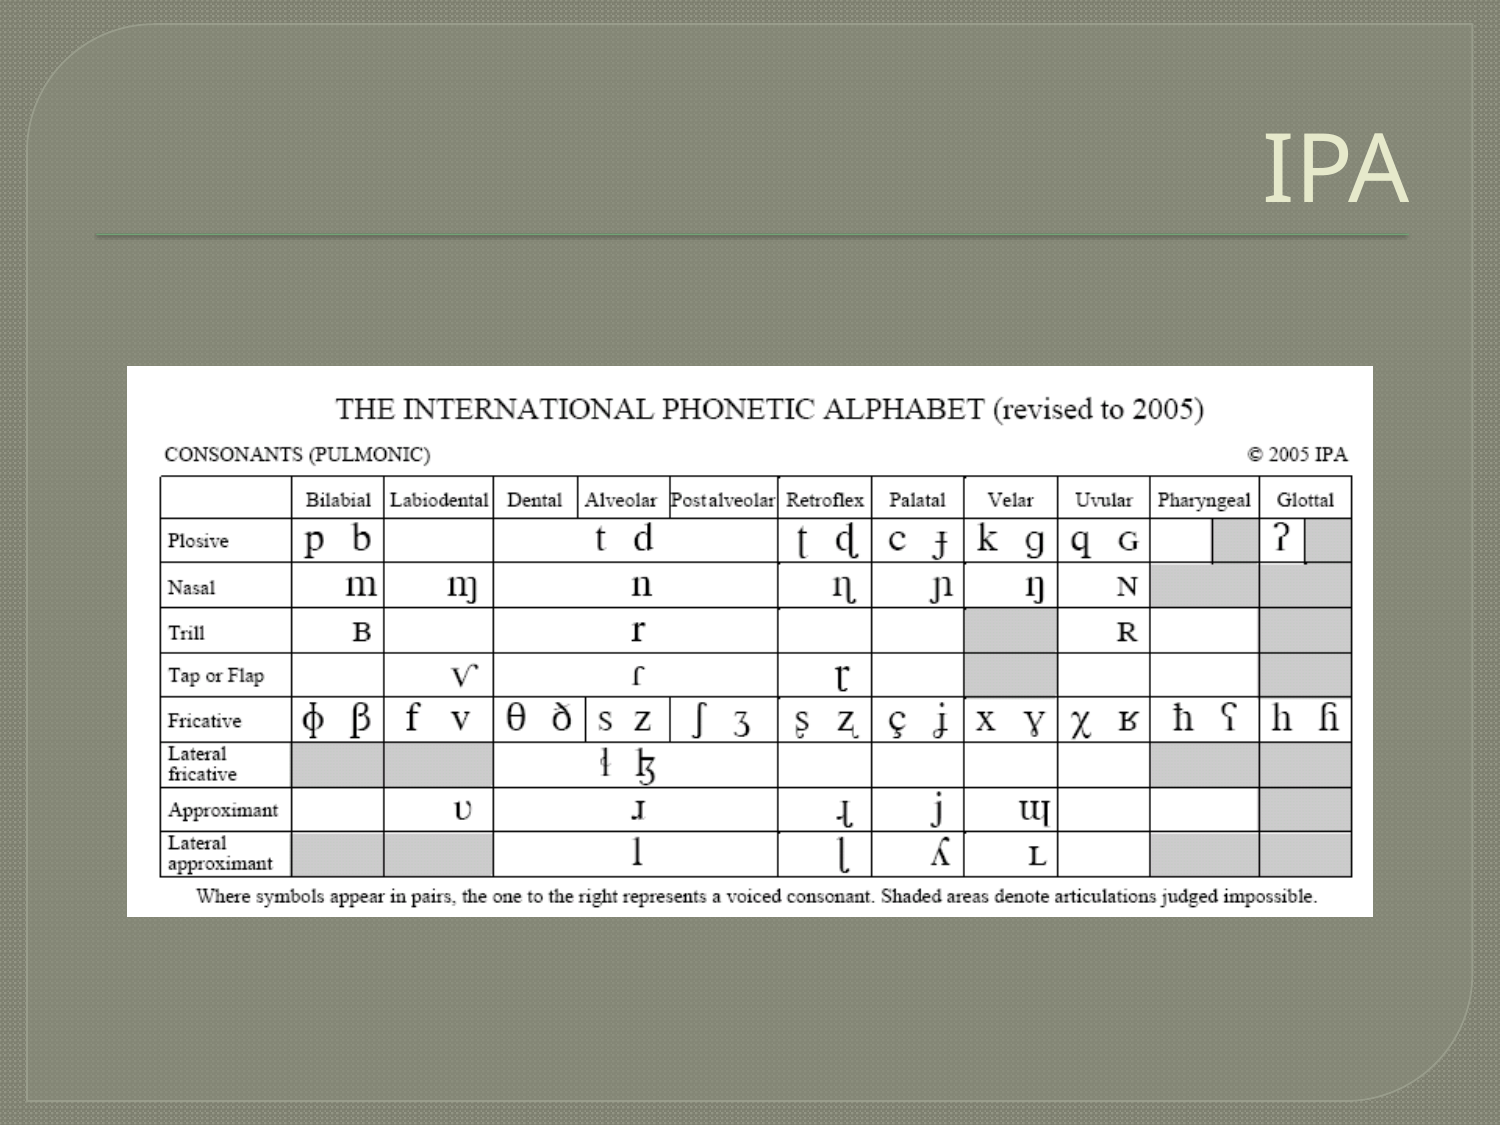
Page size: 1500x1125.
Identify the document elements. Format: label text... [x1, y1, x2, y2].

title IPA [75, 41, 1425, 230]
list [127, 365, 1373, 917]
